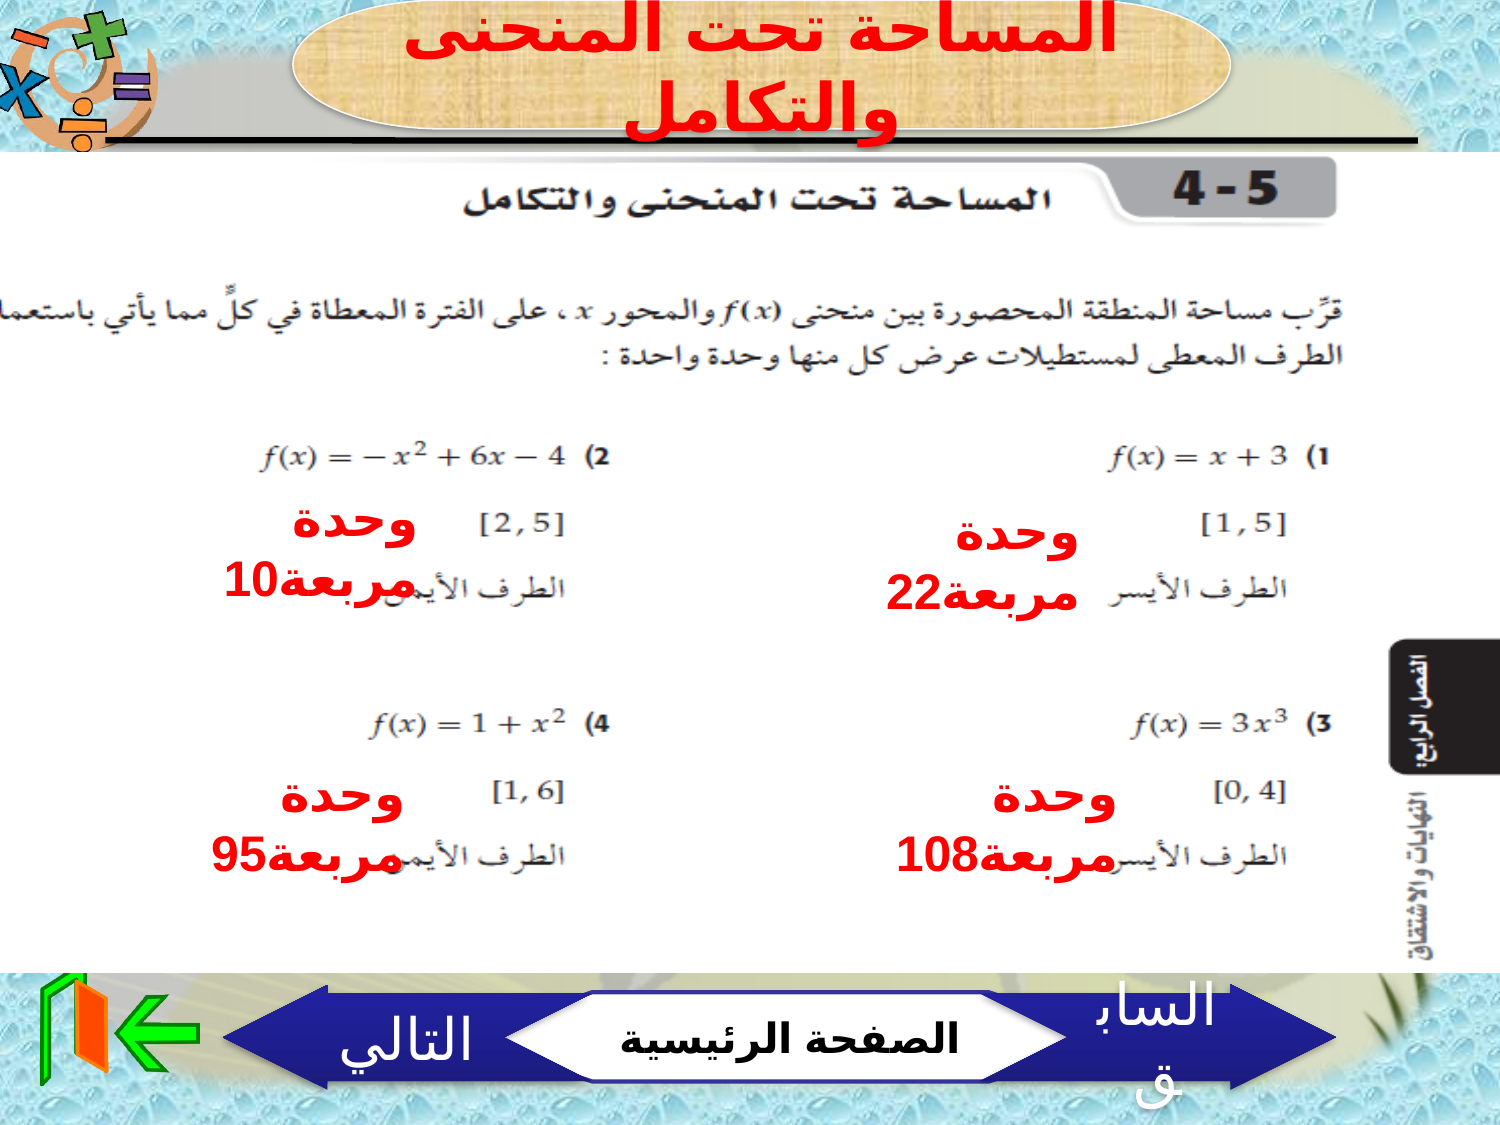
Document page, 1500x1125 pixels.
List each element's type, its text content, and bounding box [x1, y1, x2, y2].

picture [0, 0, 1500, 1125]
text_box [222, 984, 1337, 1091]
text_box المساحة تحت المنحنى والتكامل [310, 0, 1213, 33]
